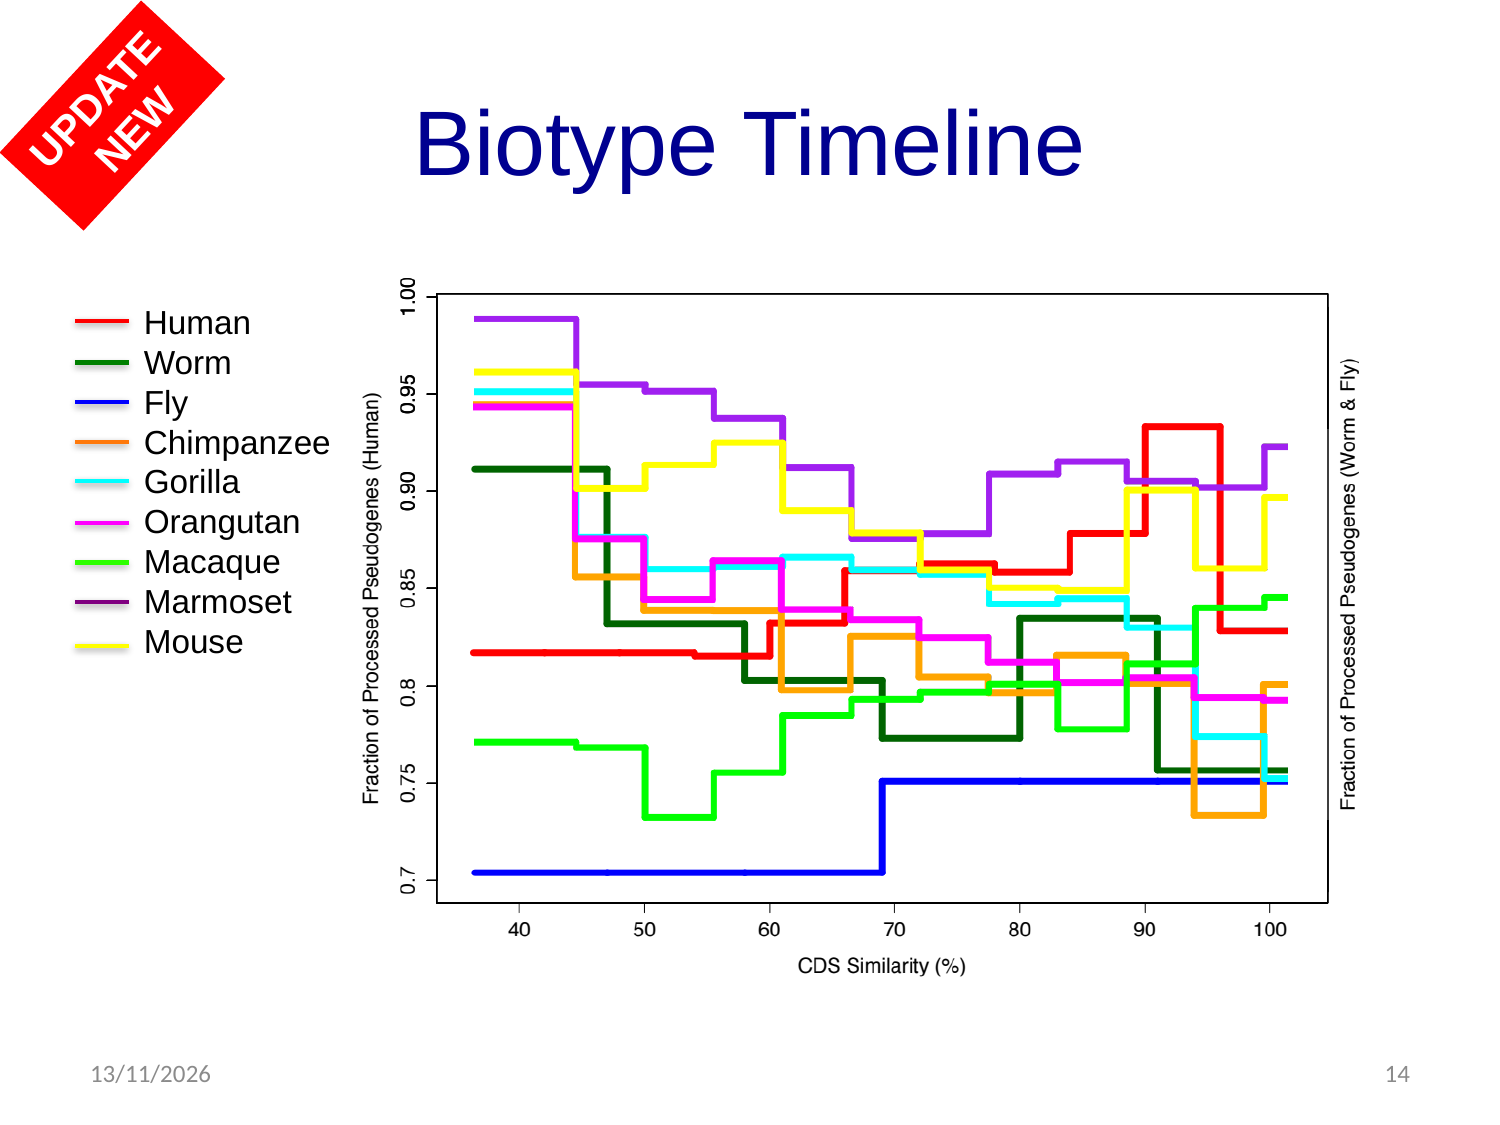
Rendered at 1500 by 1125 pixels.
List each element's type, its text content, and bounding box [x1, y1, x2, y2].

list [343, 231, 1388, 1007]
slide_number 14 [1074, 1042, 1425, 1103]
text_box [74, 293, 355, 673]
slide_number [75, 1042, 425, 1103]
title Biotype Timeline [75, 45, 1425, 233]
text_box UPDATE NEW [0, 0, 226, 231]
